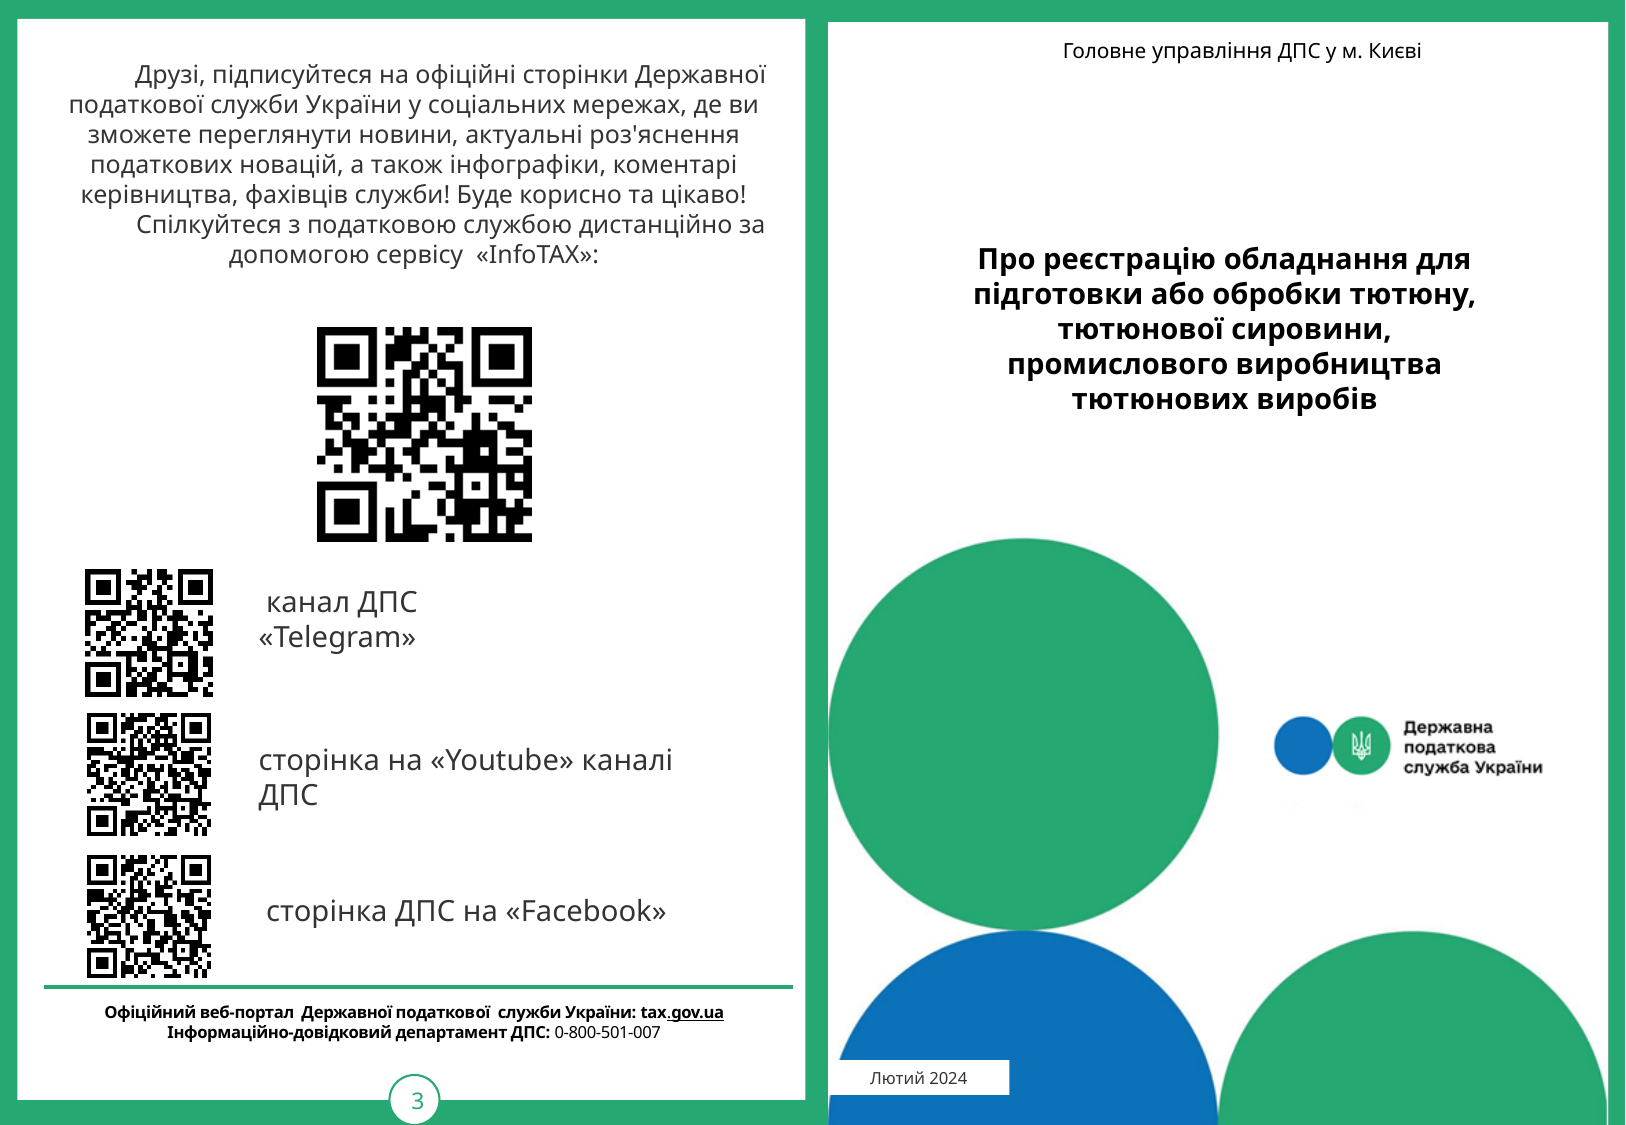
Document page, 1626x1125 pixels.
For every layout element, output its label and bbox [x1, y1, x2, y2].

text_box [17, 18, 809, 1125]
picture [828, 22, 1610, 1125]
